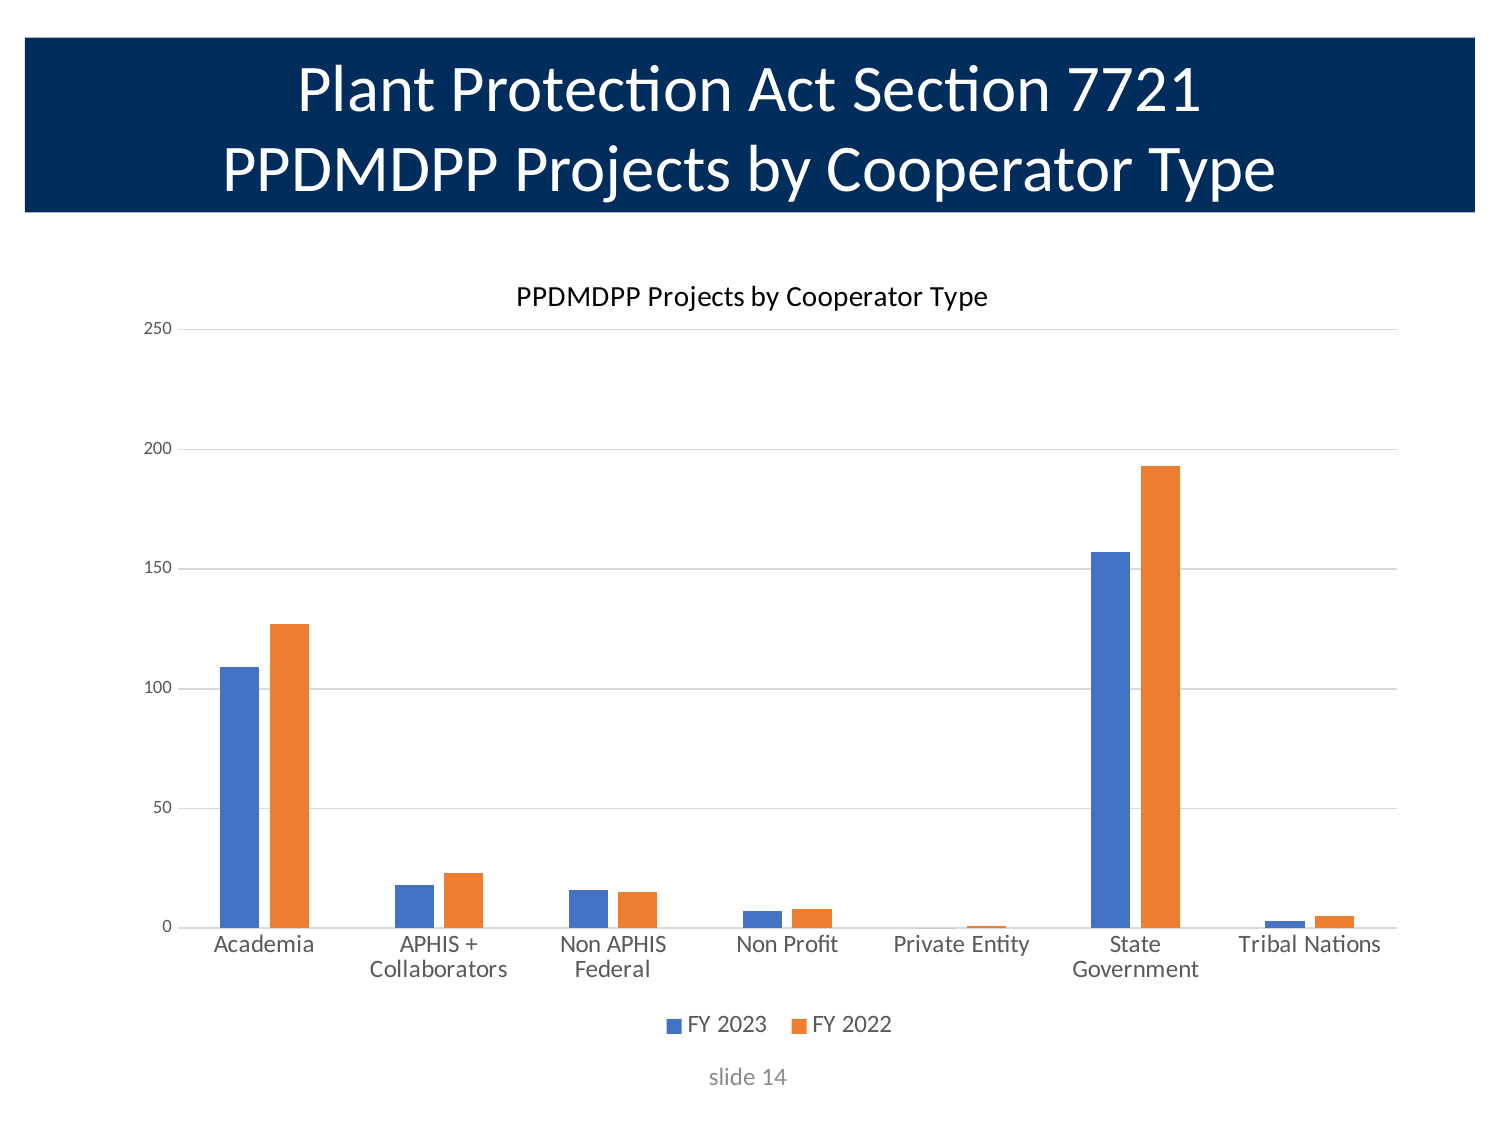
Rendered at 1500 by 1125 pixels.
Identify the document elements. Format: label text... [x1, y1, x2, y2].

title Plant Protection Act Section 7721 PPDMDPP Projects by Cooperator Type [24, 37, 1475, 213]
chart [128, 256, 1431, 1051]
